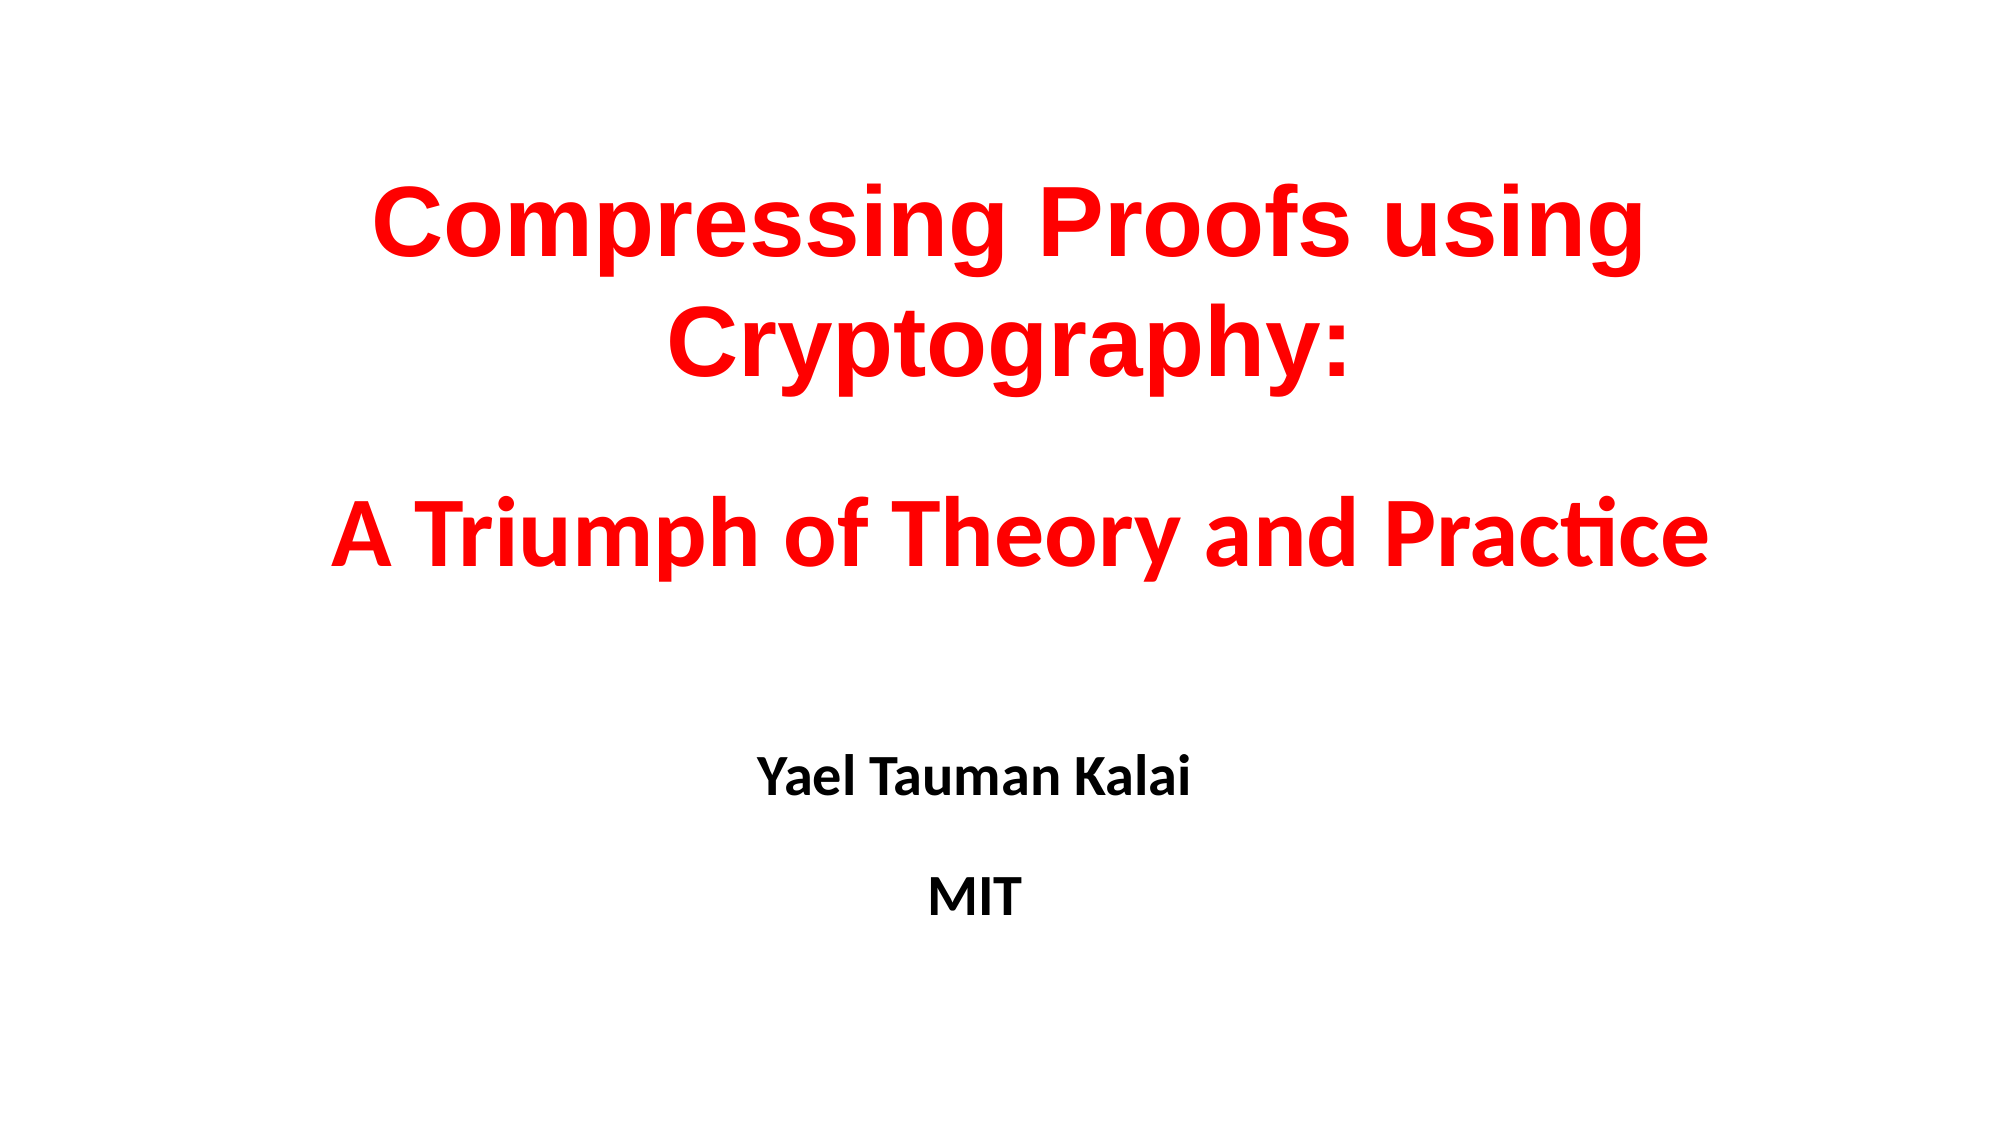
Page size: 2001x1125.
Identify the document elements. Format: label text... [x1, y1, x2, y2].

text_box Yael Tauman Kalai MIT [374, 730, 1575, 935]
text_box Compressing Proofs using Cryptography: A Triumph of Theory and Practice [211, 149, 1810, 594]
